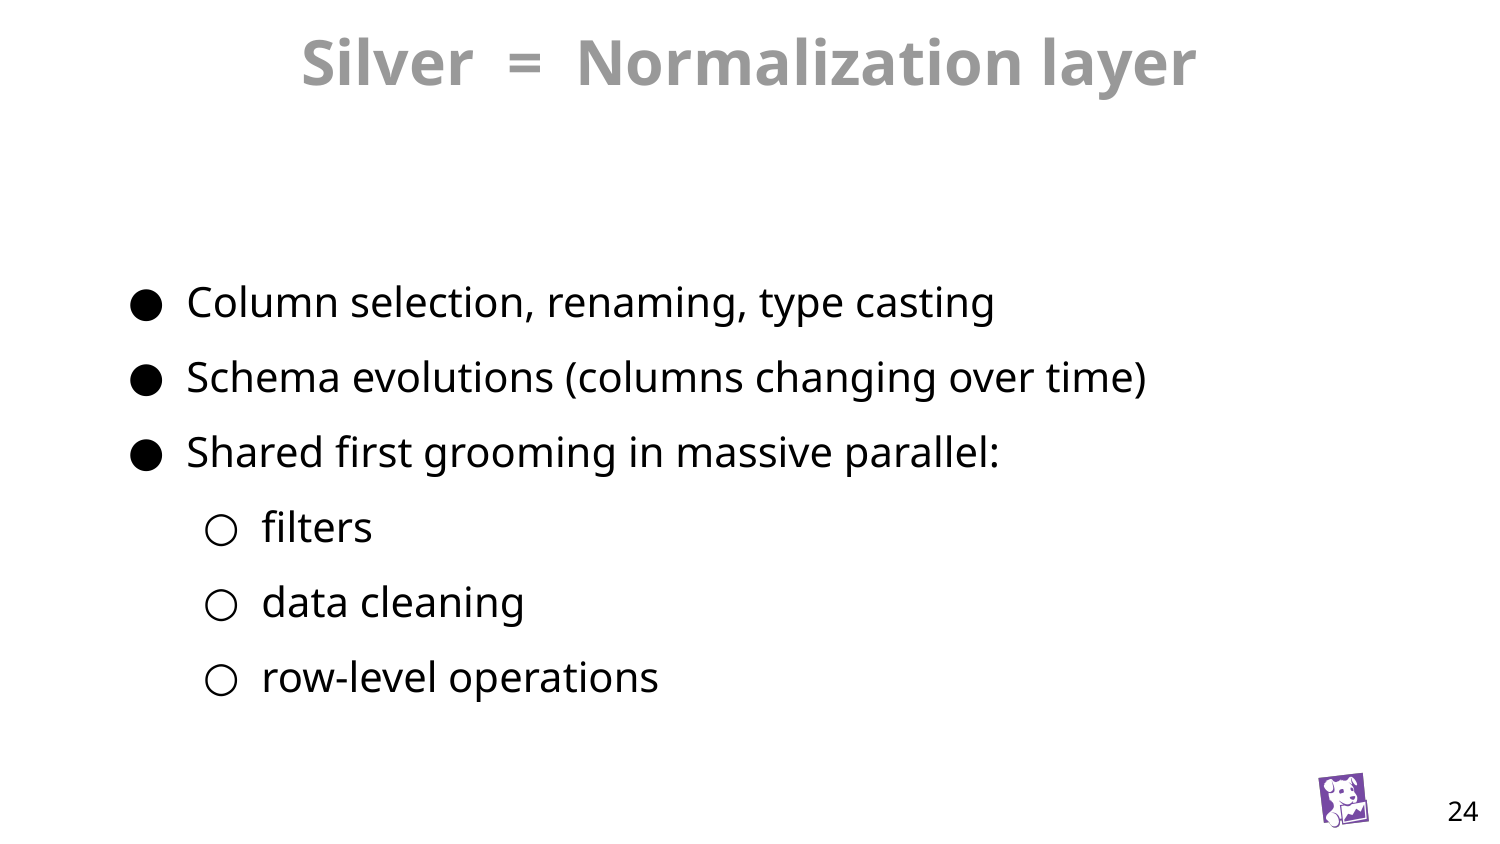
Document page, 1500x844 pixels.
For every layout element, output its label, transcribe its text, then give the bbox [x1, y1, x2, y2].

text_box Silver = Normalization layer [198, 16, 1302, 118]
text_box Column selection, renaming, type casting Schema evolutions (columns changing over time) Shared first grooming in massive parallel: filters data cleaning row-level operations [96, 246, 1404, 705]
picture [1303, 759, 1384, 841]
slide_number ‹#› [1403, 779, 1494, 844]
